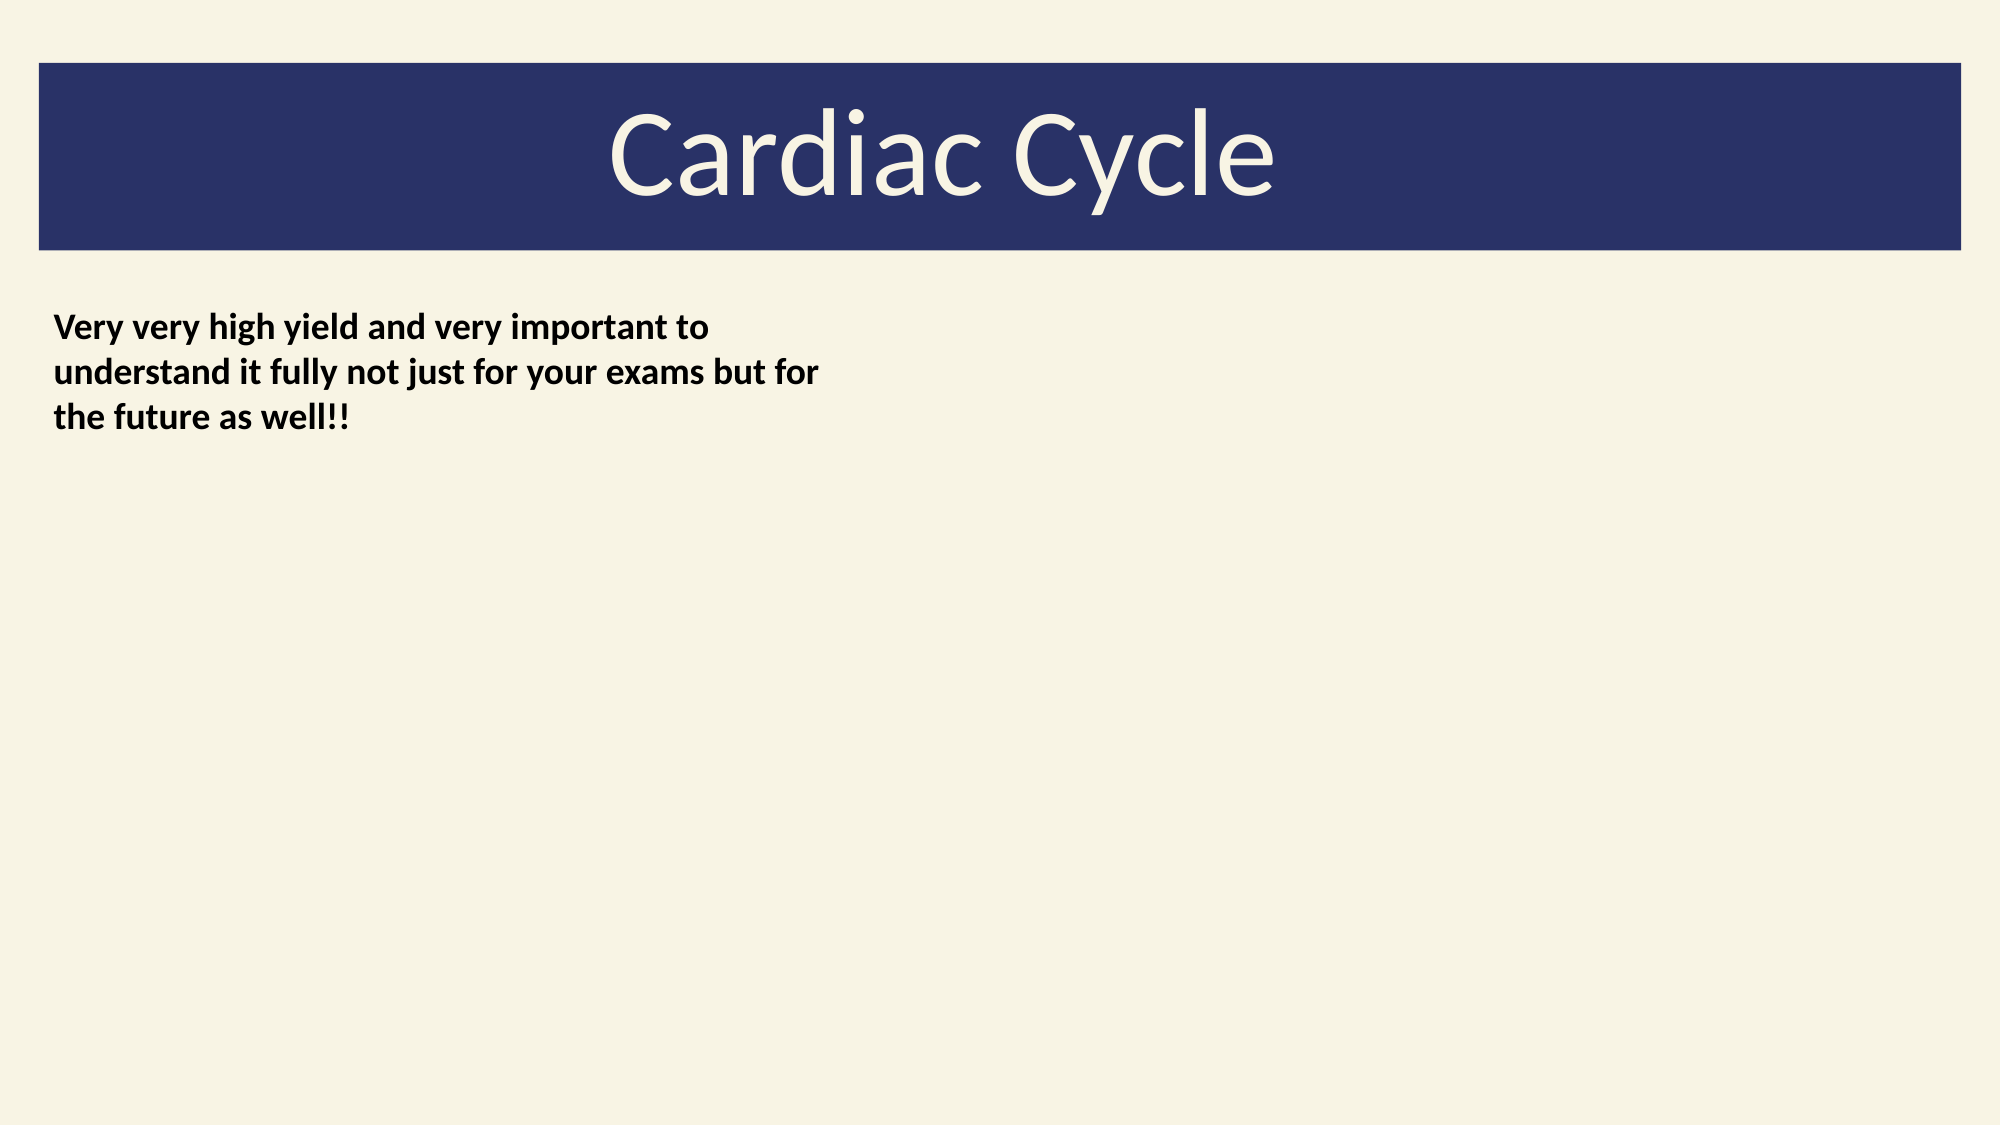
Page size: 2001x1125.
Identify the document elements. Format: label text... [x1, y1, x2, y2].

text_box Cardiac Cycle [38, 62, 1962, 251]
text_box Very very high yield and very important to understand it fully not just for your exams but for the future as well!! [38, 294, 855, 445]
